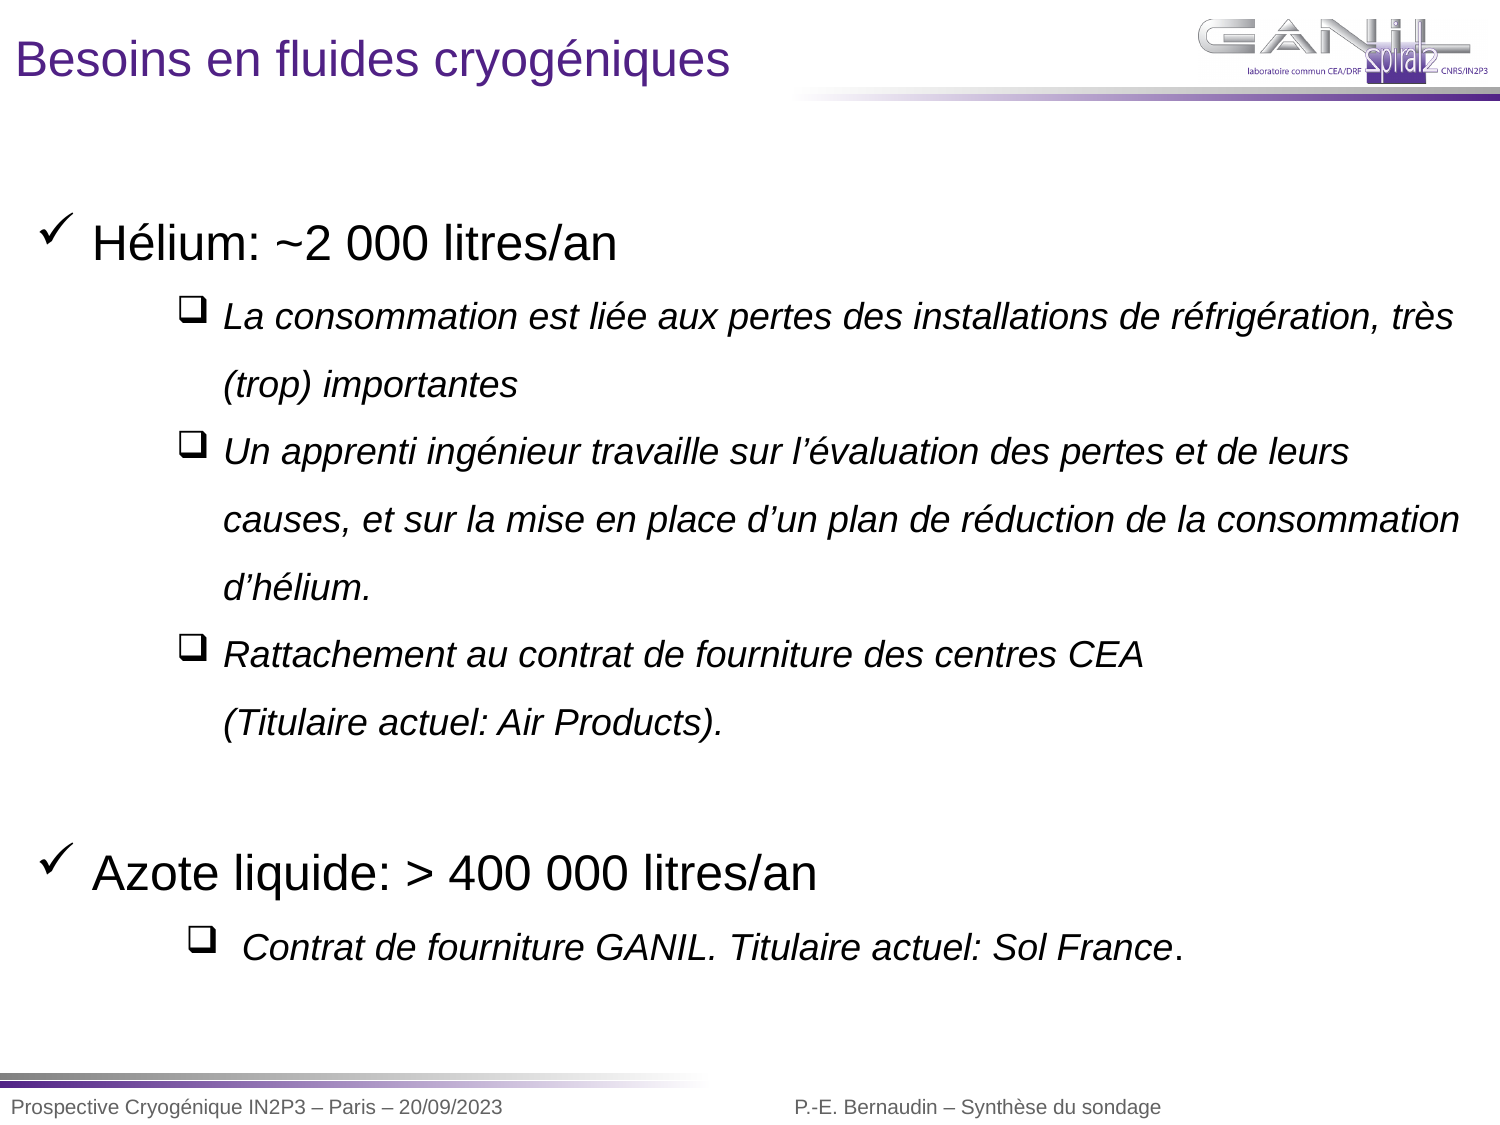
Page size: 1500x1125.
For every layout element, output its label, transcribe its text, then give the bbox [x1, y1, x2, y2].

picture [1198, 19, 1488, 84]
text_box Besoins en fluides cryogéniques [0, 18, 946, 94]
text_box Hélium: ~2 000 litres/an La consommation est liée aux pertes des installations de réfrigération, très (trop) importantes Un apprenti ingénieur travaille sur l’évaluation des pertes et de leurs causes, et sur la mise en place d’un plan de réduction de la consommation d’hélium. Rattachement au contrat de fourniture des centres CEA (Titulaire actuel: Air Products). Azote liquide: > 400 000 litres/an Contrat de fourniture GANIL. Titulaire actuel: Sol France. [20, 172, 1500, 975]
